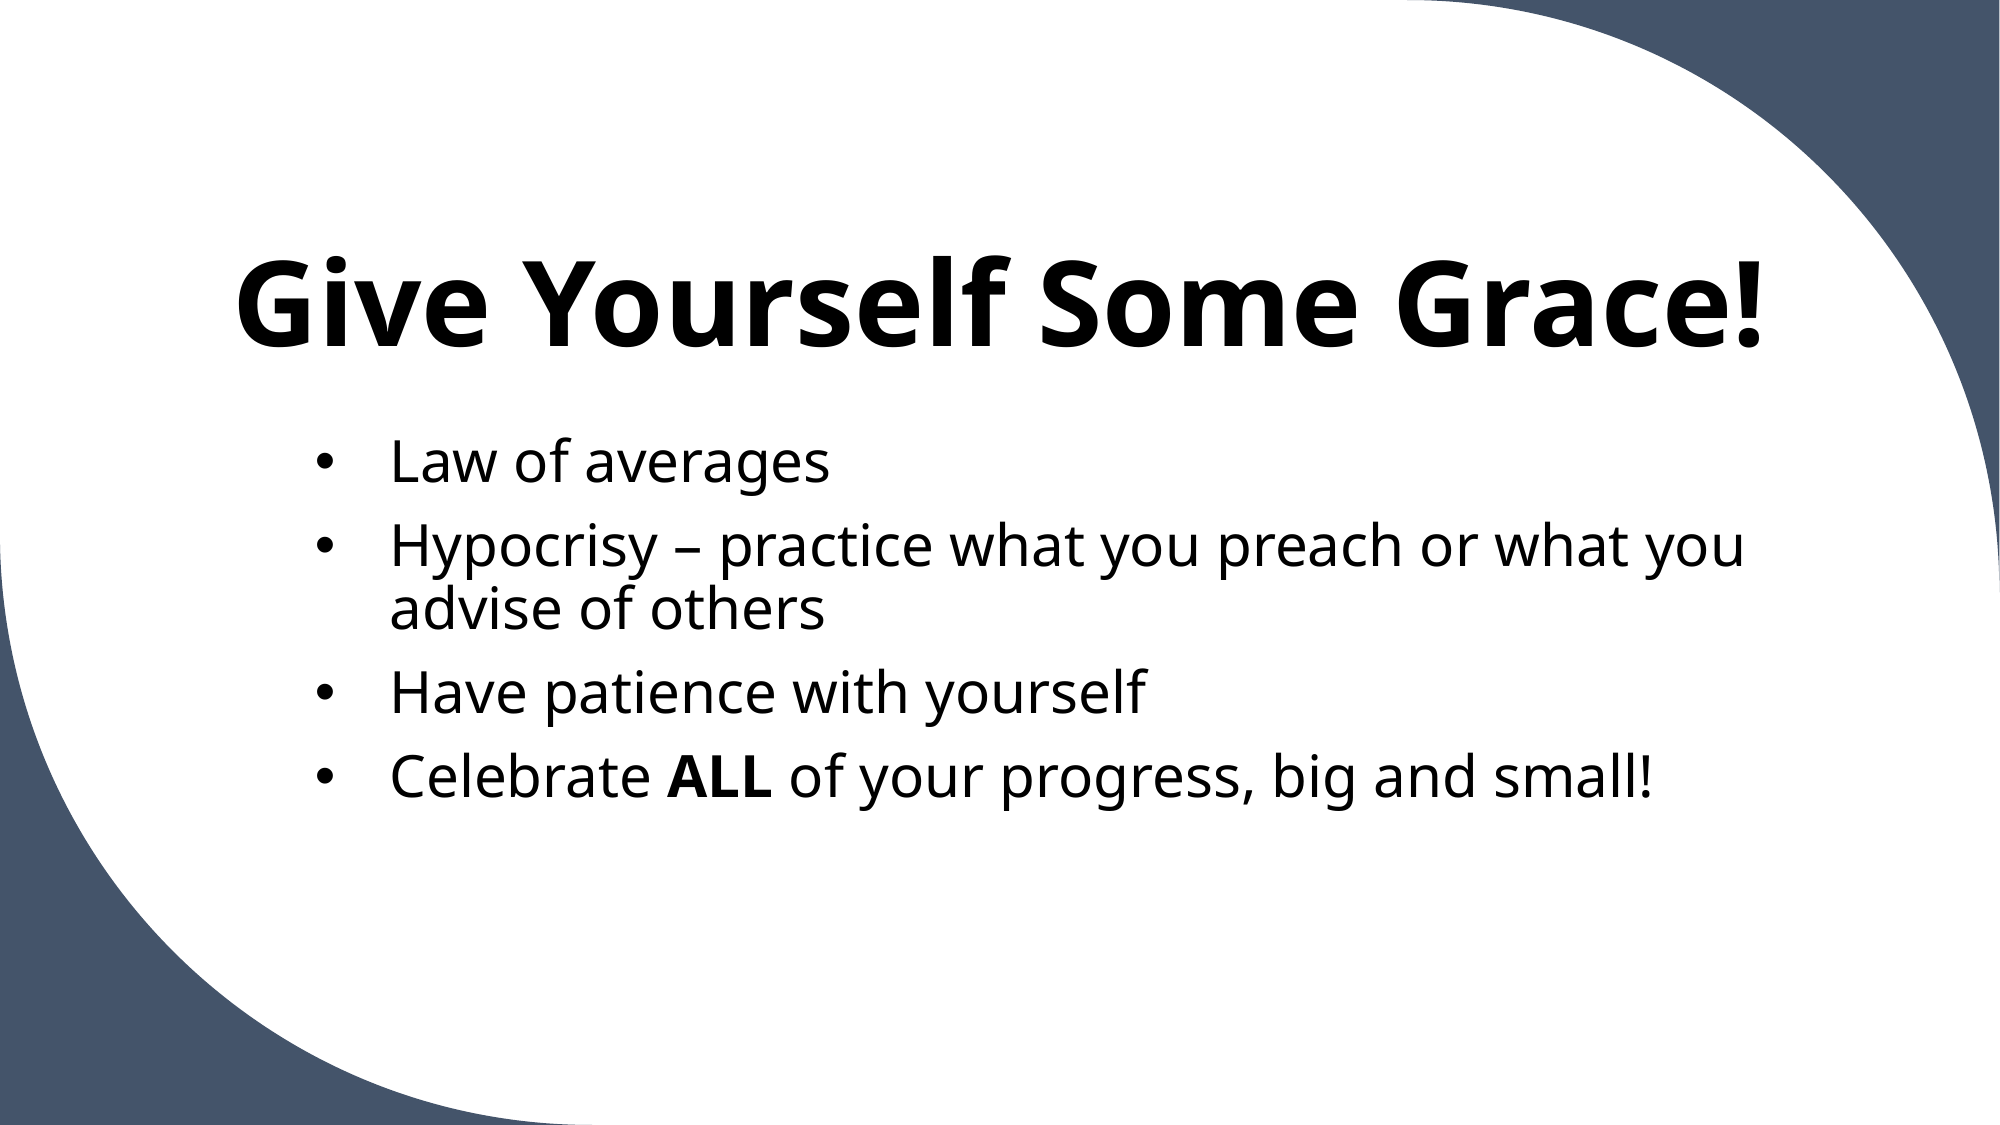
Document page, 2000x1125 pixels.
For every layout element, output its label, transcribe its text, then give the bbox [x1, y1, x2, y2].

title Give Yourself Some Grace! [197, 162, 1802, 380]
list Law of averages Hypocrisy – practice what you preach or what you advise of others Have patience with yourself Celebrate ALL of your progress, big and small! [299, 425, 1838, 1028]
